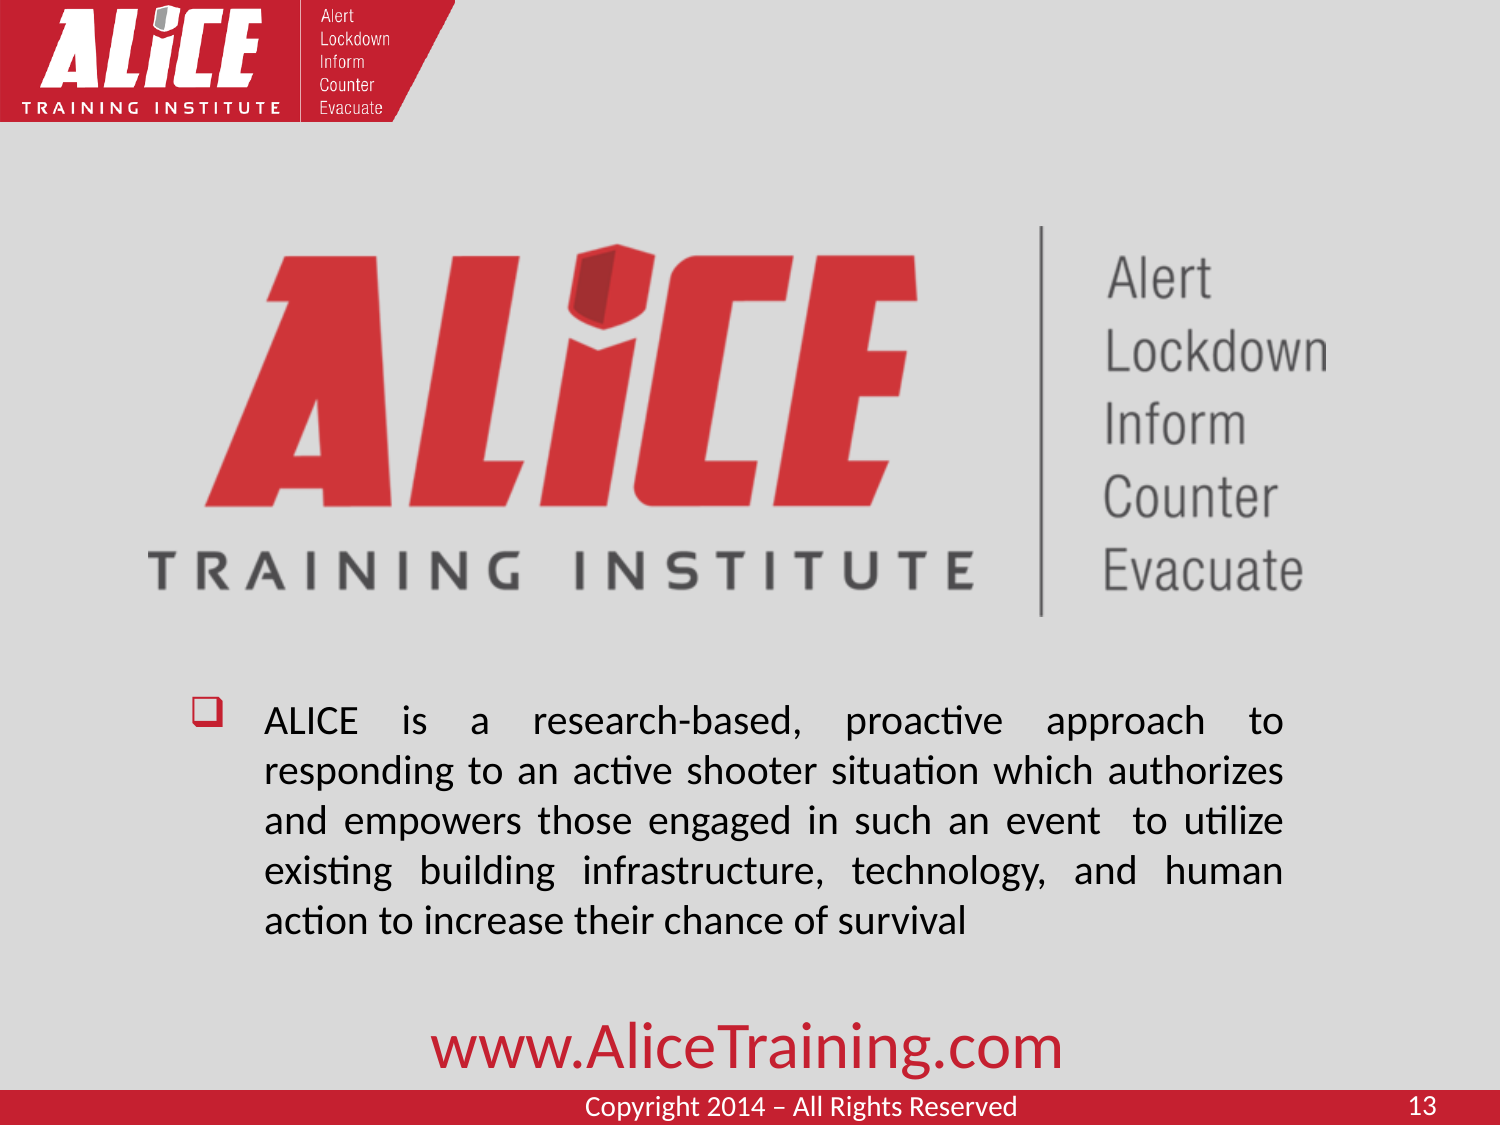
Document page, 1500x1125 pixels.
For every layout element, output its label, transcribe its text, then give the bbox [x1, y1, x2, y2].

slide_number 13 [1360, 1090, 1452, 1118]
text_box www.AliceTraining.com [415, 994, 1113, 1089]
picture [0, 0, 455, 122]
subtitle ALICE is a research-based, proactive approach to responding to an active shooter situation which authorizes and empowers those engaged in such an event to utilize existing building infrastructure, technology, and human action to increase their chance of survival [174, 685, 1300, 957]
picture [148, 226, 1326, 617]
